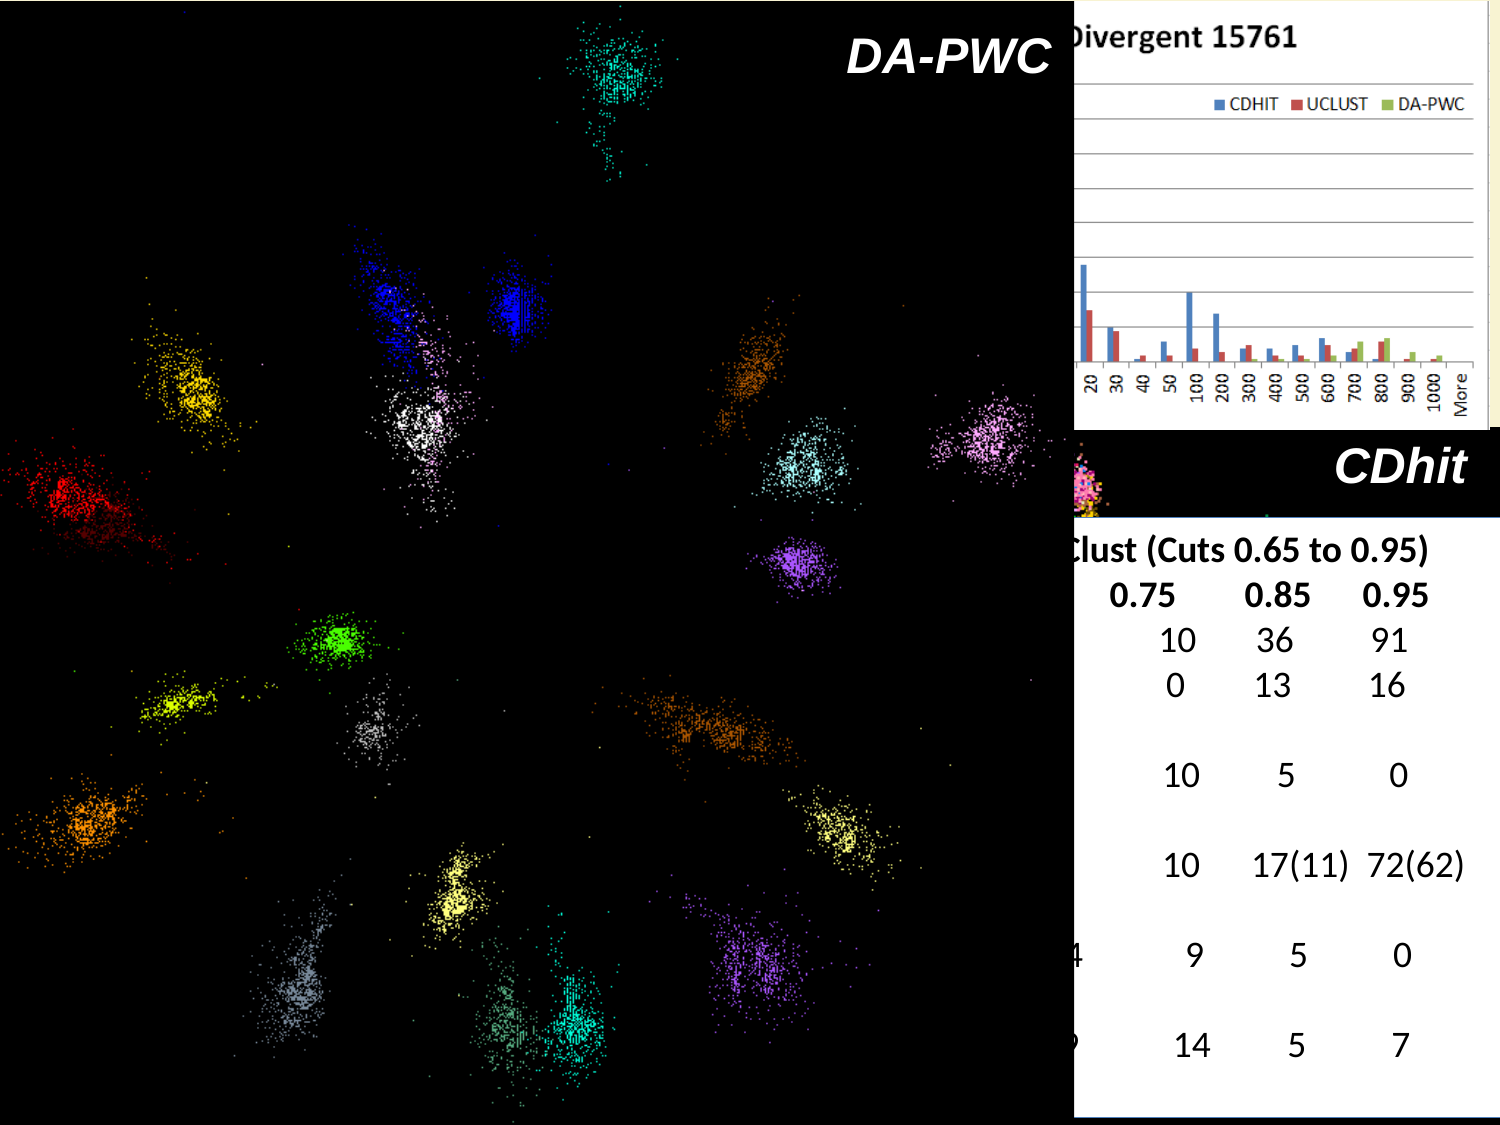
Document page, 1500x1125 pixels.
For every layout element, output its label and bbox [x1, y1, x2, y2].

picture [1075, 0, 1490, 430]
text_box [1079, 425, 1500, 1125]
text_box [0, 0, 1075, 1125]
